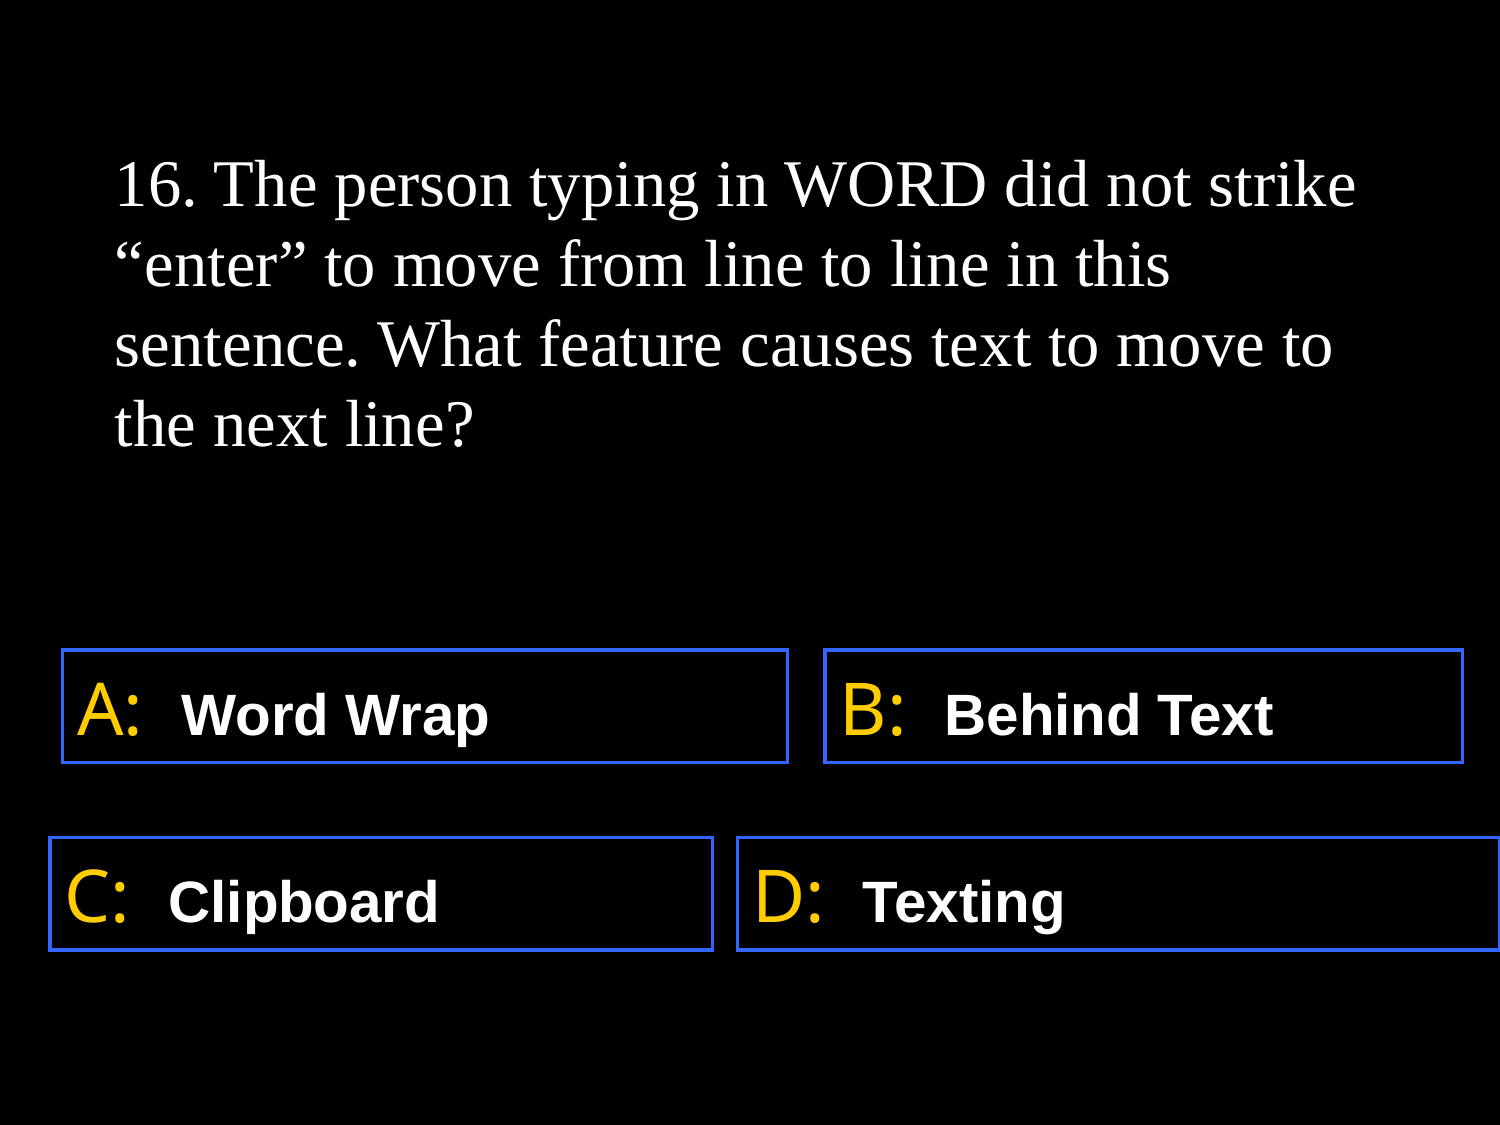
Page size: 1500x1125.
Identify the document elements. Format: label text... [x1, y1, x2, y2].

title 16. The person typing in WORD did not strike “enter” to move from line to line in this sentence. What feature causes text to move to the next line? [99, 99, 1376, 501]
text_box D: Texting [737, 837, 1500, 950]
text_box C: Clipboard [49, 837, 713, 950]
text_box A: Word Wrap [62, 650, 788, 763]
text_box B: Behind Text [825, 650, 1463, 763]
